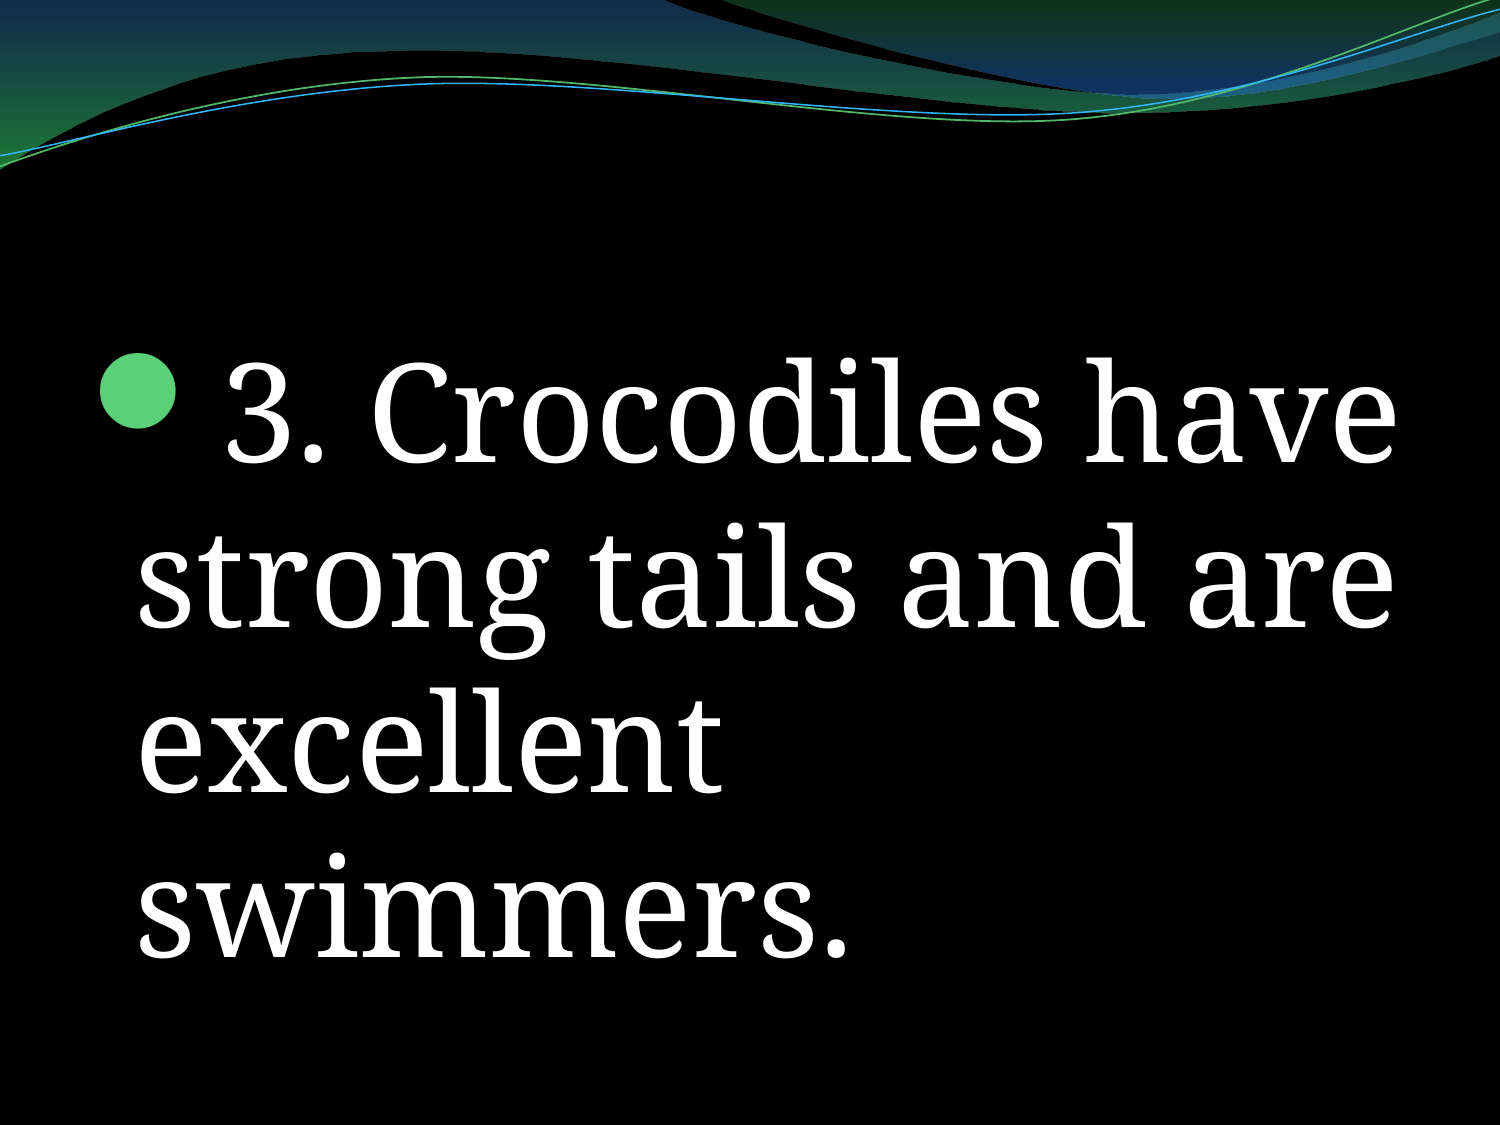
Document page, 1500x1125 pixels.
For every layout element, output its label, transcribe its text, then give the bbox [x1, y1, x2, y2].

list 3. Crocodiles have strong tails and are excellent swimmers. [75, 317, 1425, 1038]
